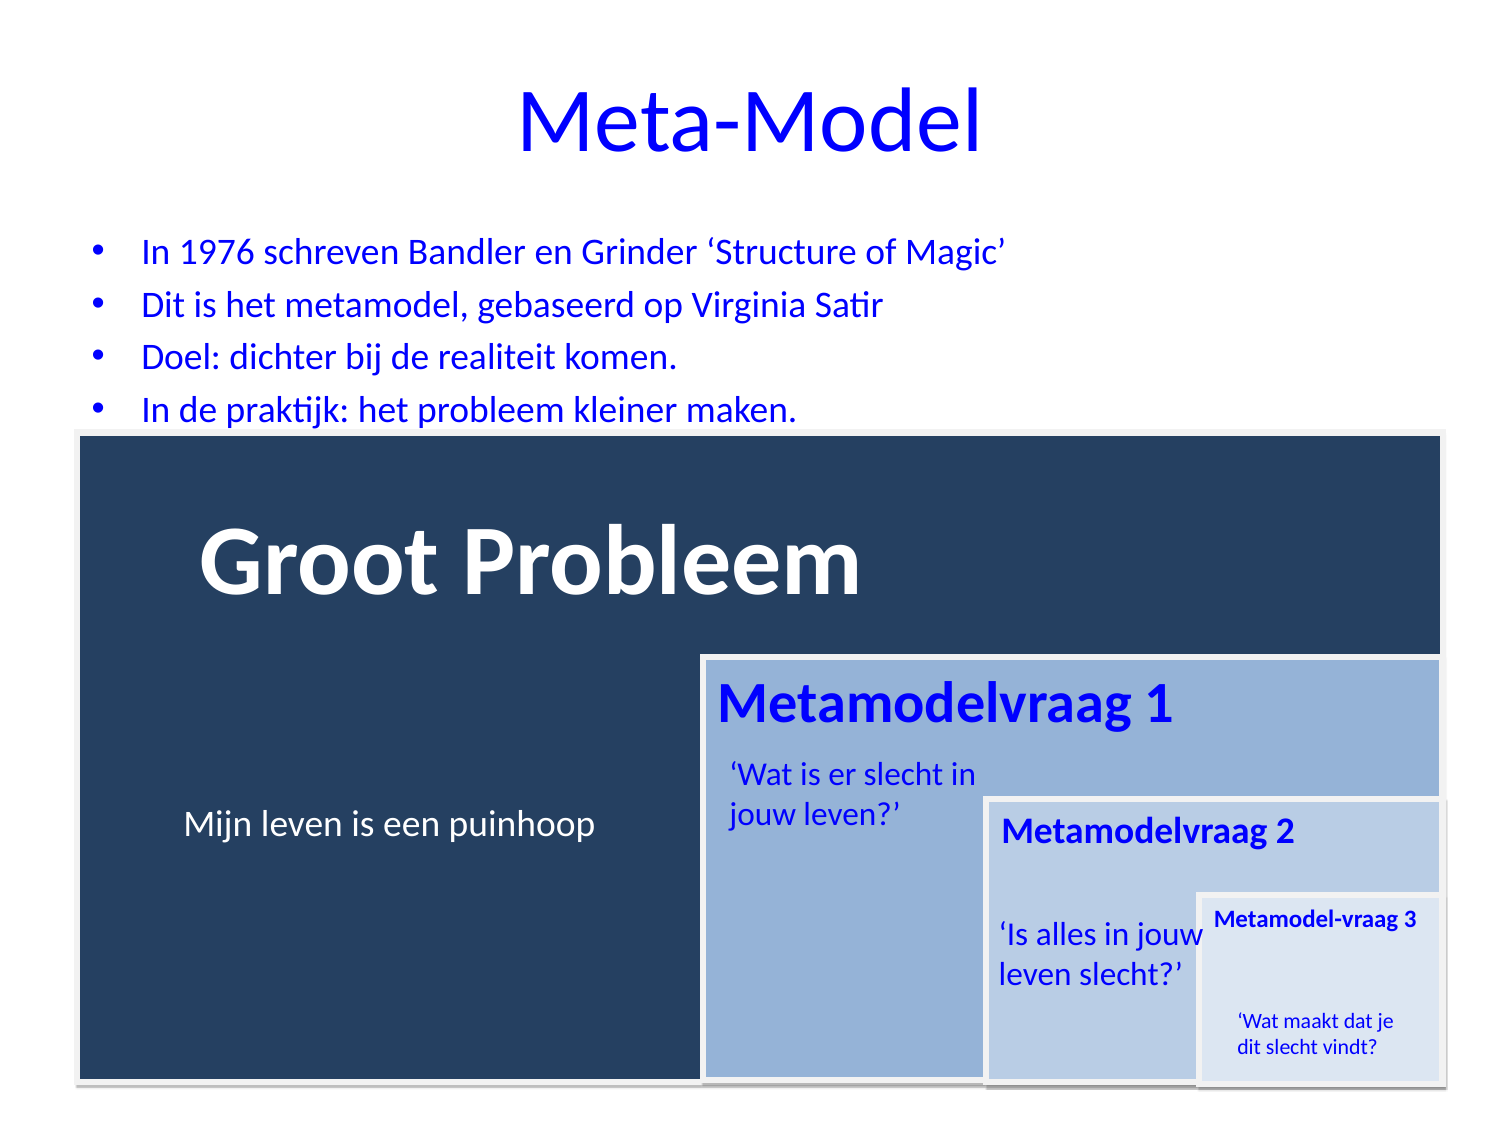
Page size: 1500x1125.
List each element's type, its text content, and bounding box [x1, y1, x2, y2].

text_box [76, 432, 1443, 1083]
list In 1976 schreven Bandler en Grinder ‘Structure of Magic’ Dit is het metamodel, gebaseerd op Virginia Satir Doel: dichter bij de realiteit komen. In de praktijk: het probleem kleiner maken. [76, 219, 1427, 431]
title Meta-Model [75, 45, 1425, 185]
